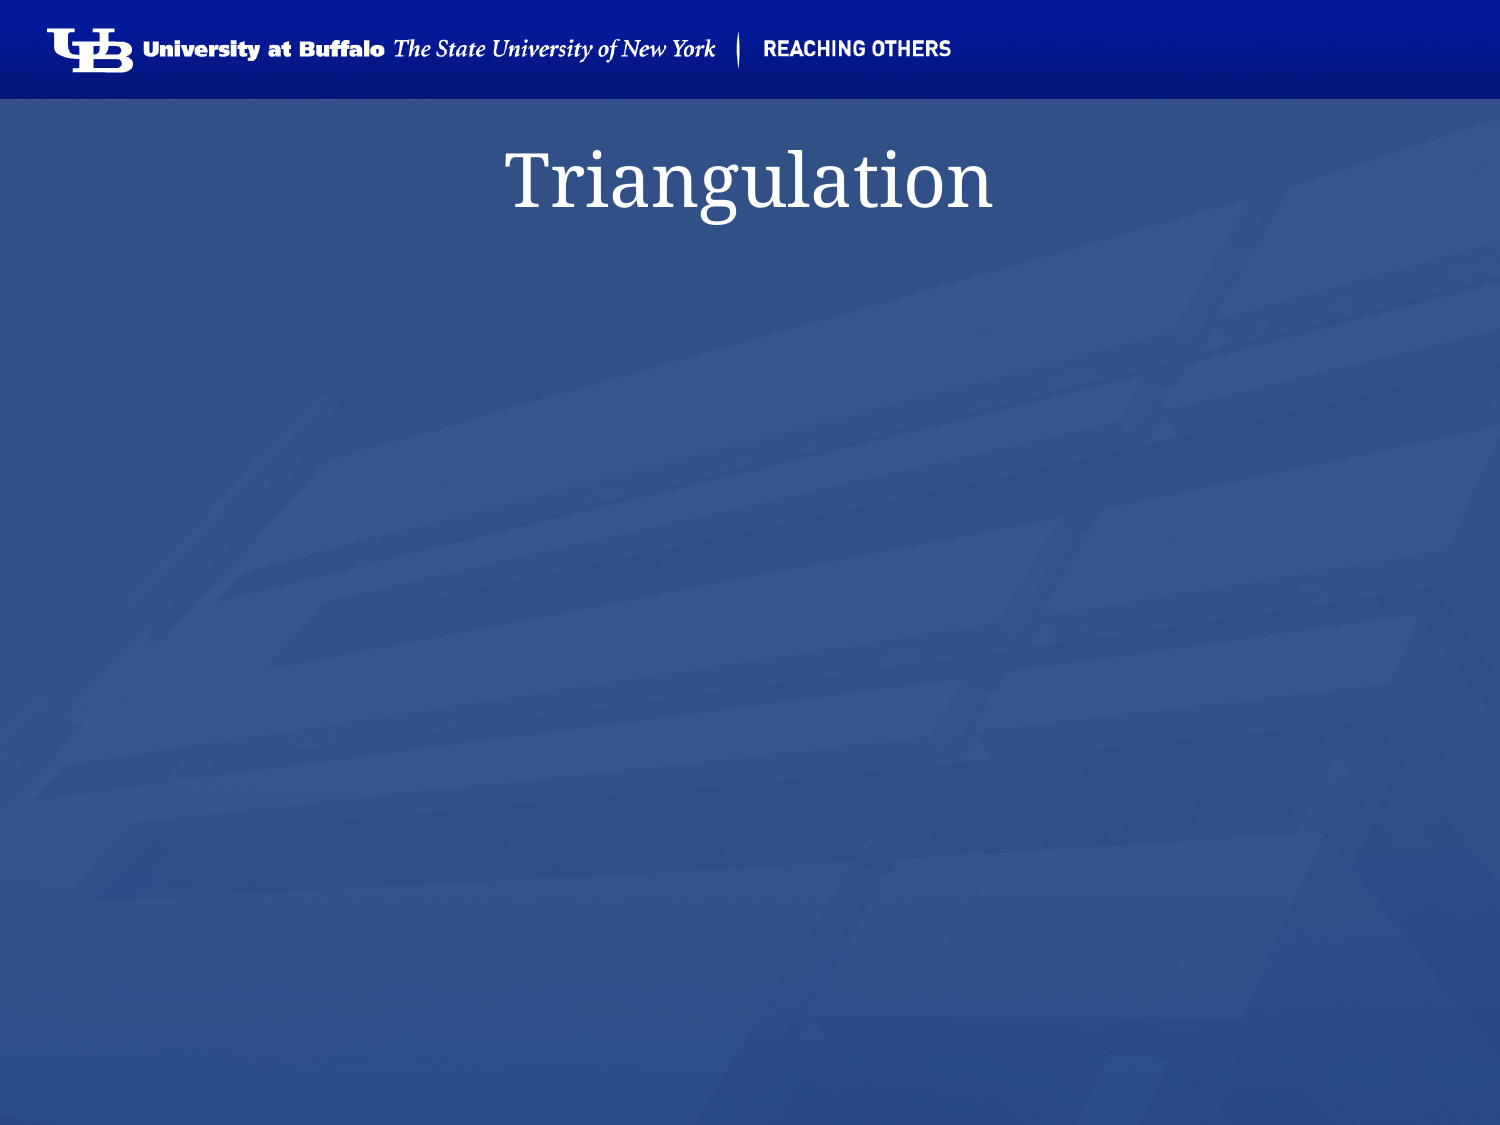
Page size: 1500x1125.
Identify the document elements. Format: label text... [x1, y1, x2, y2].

title Triangulation [37, 125, 1463, 250]
picture [0, 0, 1500, 99]
